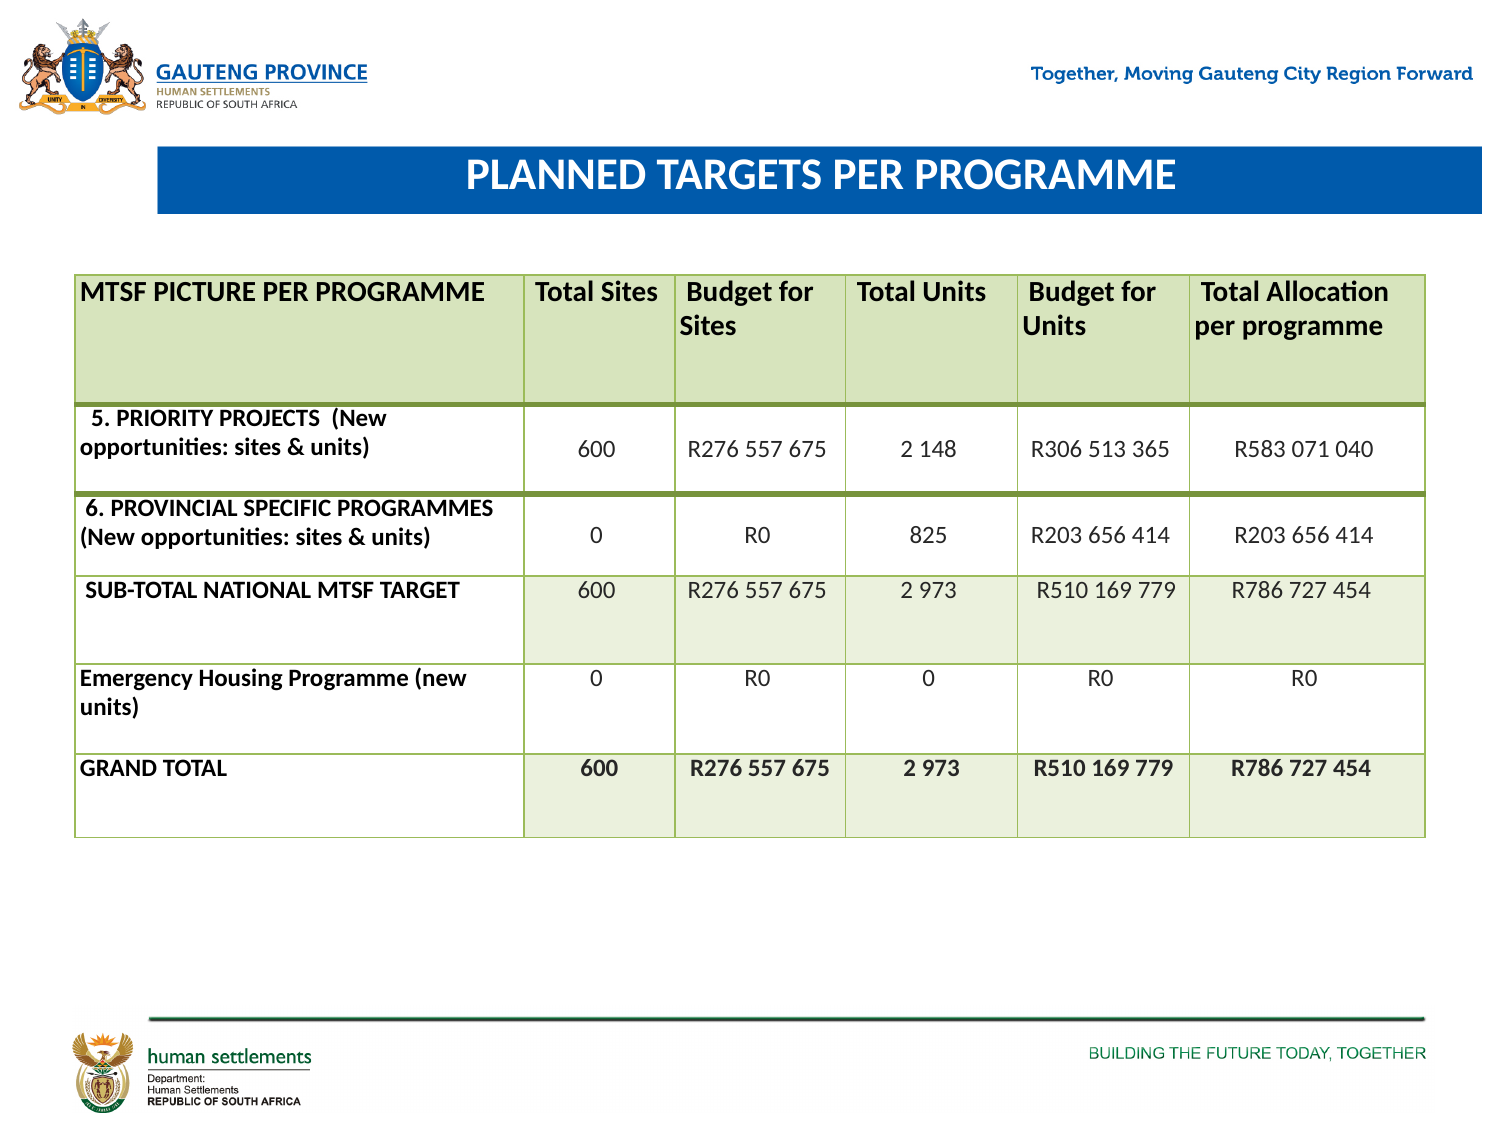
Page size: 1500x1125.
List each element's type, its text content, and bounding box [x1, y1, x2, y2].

table_cell R276 557 675 [676, 577, 845, 663]
table_cell R0 [676, 665, 845, 753]
table_cell R203 656 414 [1190, 497, 1424, 575]
table_header MTSF PICTURE PER PROGRAMME [76, 276, 523, 402]
table_header Total Allocation per programme [1190, 276, 1424, 402]
table_cell 5. PRIORITY PROJECTS (New opportunities: sites & units) [76, 407, 523, 491]
table_cell 0 [525, 665, 674, 753]
table_cell 2 973 [846, 755, 1017, 837]
table_cell R0 [1190, 665, 1424, 753]
table_header Budget for Sites [676, 276, 845, 402]
table_cell 600 [525, 577, 674, 663]
table_cell R276 557 675 [676, 755, 845, 837]
table_cell SUB-TOTAL NATIONAL MTSF TARGET [76, 577, 523, 663]
table_cell 600 [525, 407, 674, 491]
table_cell 600 [525, 755, 674, 837]
table_cell 0 [525, 497, 674, 575]
table_cell GRAND TOTAL [76, 755, 523, 837]
title PLANNED TARGETS PER PROGRAMME [165, 136, 1480, 207]
table_cell 0 [846, 665, 1017, 753]
table_cell R510 169 779 [1018, 755, 1189, 837]
table_header Budget for Units [1018, 276, 1189, 402]
table_cell 2 148 [846, 407, 1017, 491]
table_cell R276 557 675 [676, 407, 845, 491]
table_cell R786 727 454 [1190, 755, 1424, 837]
table_cell R786 727 454 [1190, 577, 1424, 663]
picture [0, 0, 1500, 1125]
table_cell Emergency Housing Programme (new units) [76, 665, 523, 753]
table_cell R203 656 414 [1018, 497, 1189, 575]
table_cell 825 [846, 497, 1017, 575]
table_cell R0 [1018, 665, 1189, 753]
table_cell 2 973 [846, 577, 1017, 663]
table_cell R510 169 779 [1018, 577, 1189, 663]
table_cell R306 513 365 [1018, 407, 1189, 491]
table_cell R0 [676, 497, 845, 575]
table_cell R583 071 040 [1190, 407, 1424, 491]
table_header Total Units [846, 276, 1017, 402]
table_header Total Sites [525, 276, 674, 402]
table_cell 6. PROVINCIAL SPECIFIC PROGRAMMES (New opportunities: sites & units) [76, 497, 523, 575]
